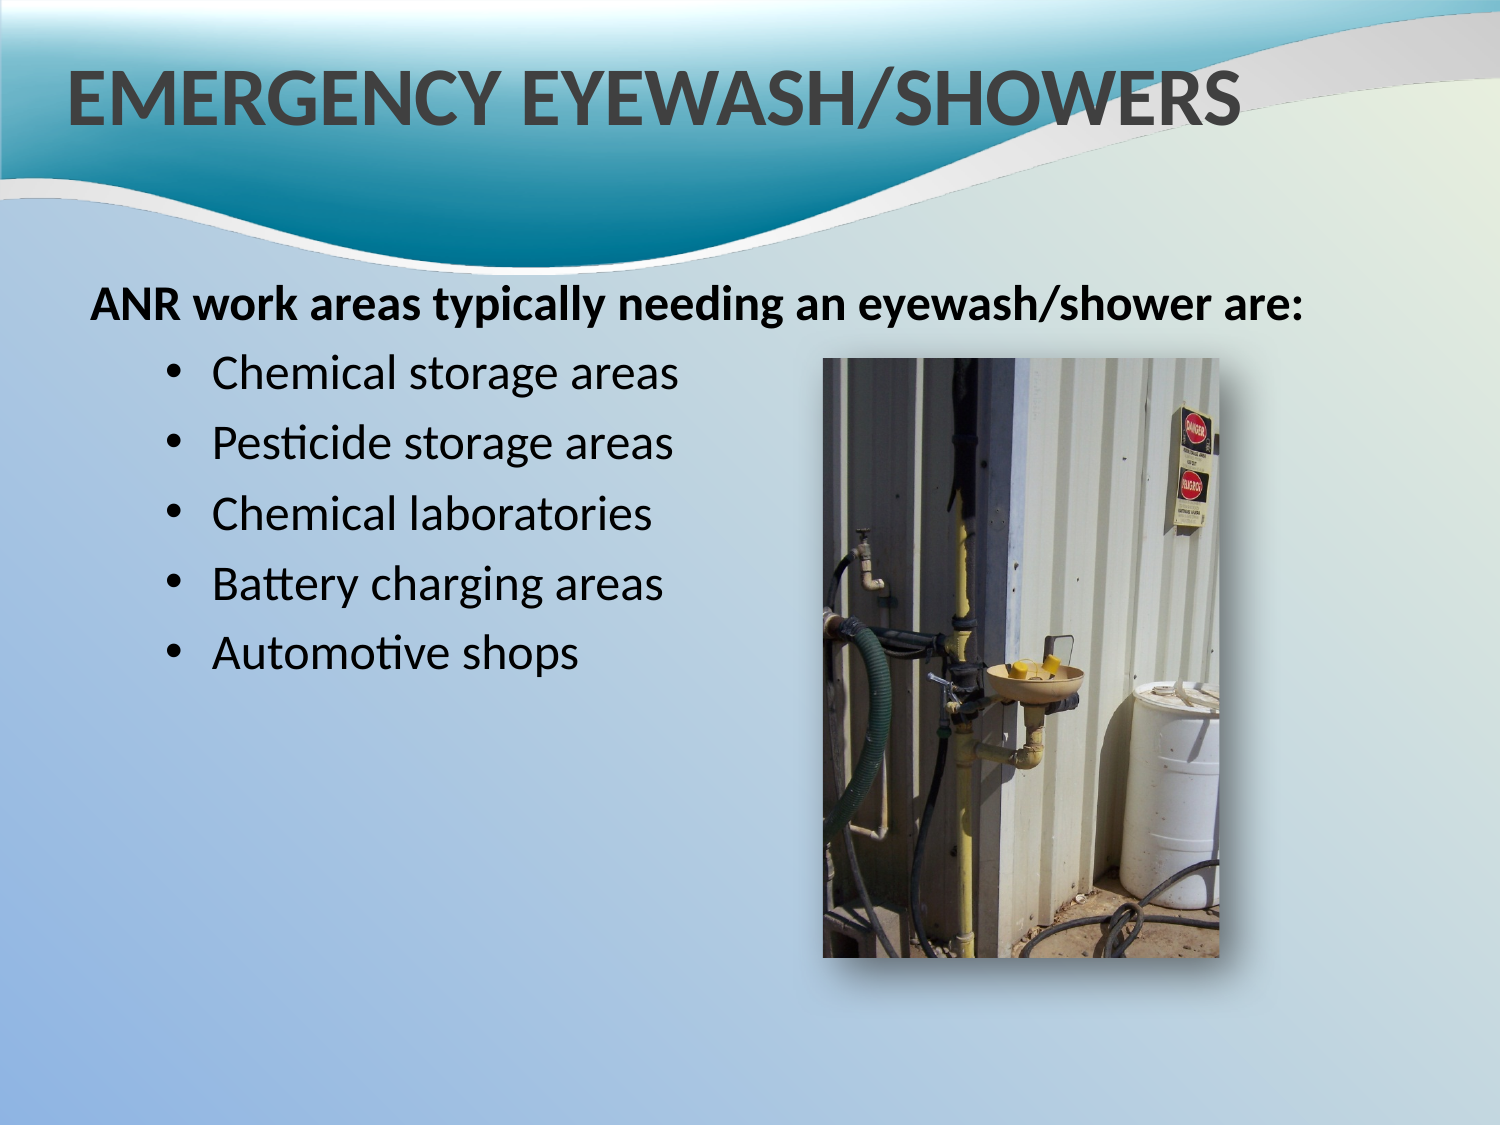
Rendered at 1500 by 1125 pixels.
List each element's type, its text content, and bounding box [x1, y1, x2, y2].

title Emergency Eyewash/Showers [51, 25, 1307, 160]
list ANR work areas typically needing an eyewash/shower are: Chemical storage areas Pesticide storage areas Chemical laboratories Battery charging areas Automotive shops [75, 262, 1425, 1005]
picture [822, 358, 1220, 959]
